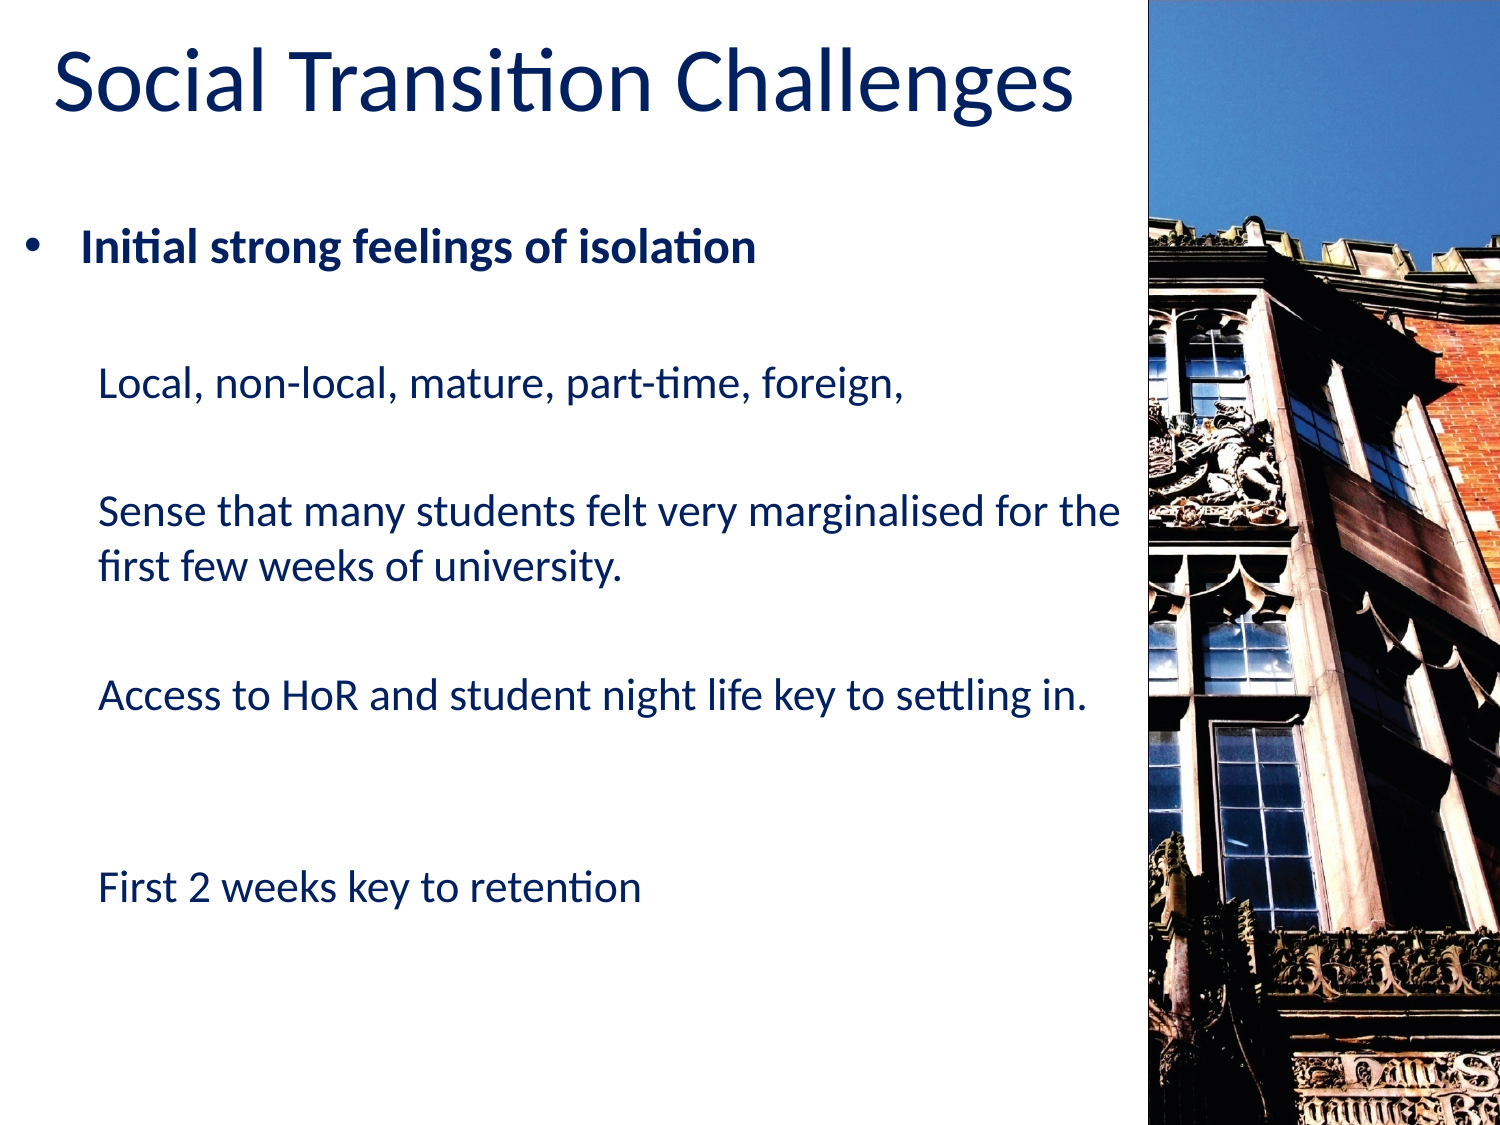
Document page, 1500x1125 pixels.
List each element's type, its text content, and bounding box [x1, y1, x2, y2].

title Social Transition Challenges [0, 0, 1146, 149]
list Initial strong feelings of isolation Local, non-local, mature, part-time, foreign, Sense that many students felt very marginalised for the first few weeks of university. Access to HoR and student night life key to settling in. First 2 weeks key to retention [9, 66, 1143, 1094]
picture [1148, 0, 1500, 1125]
